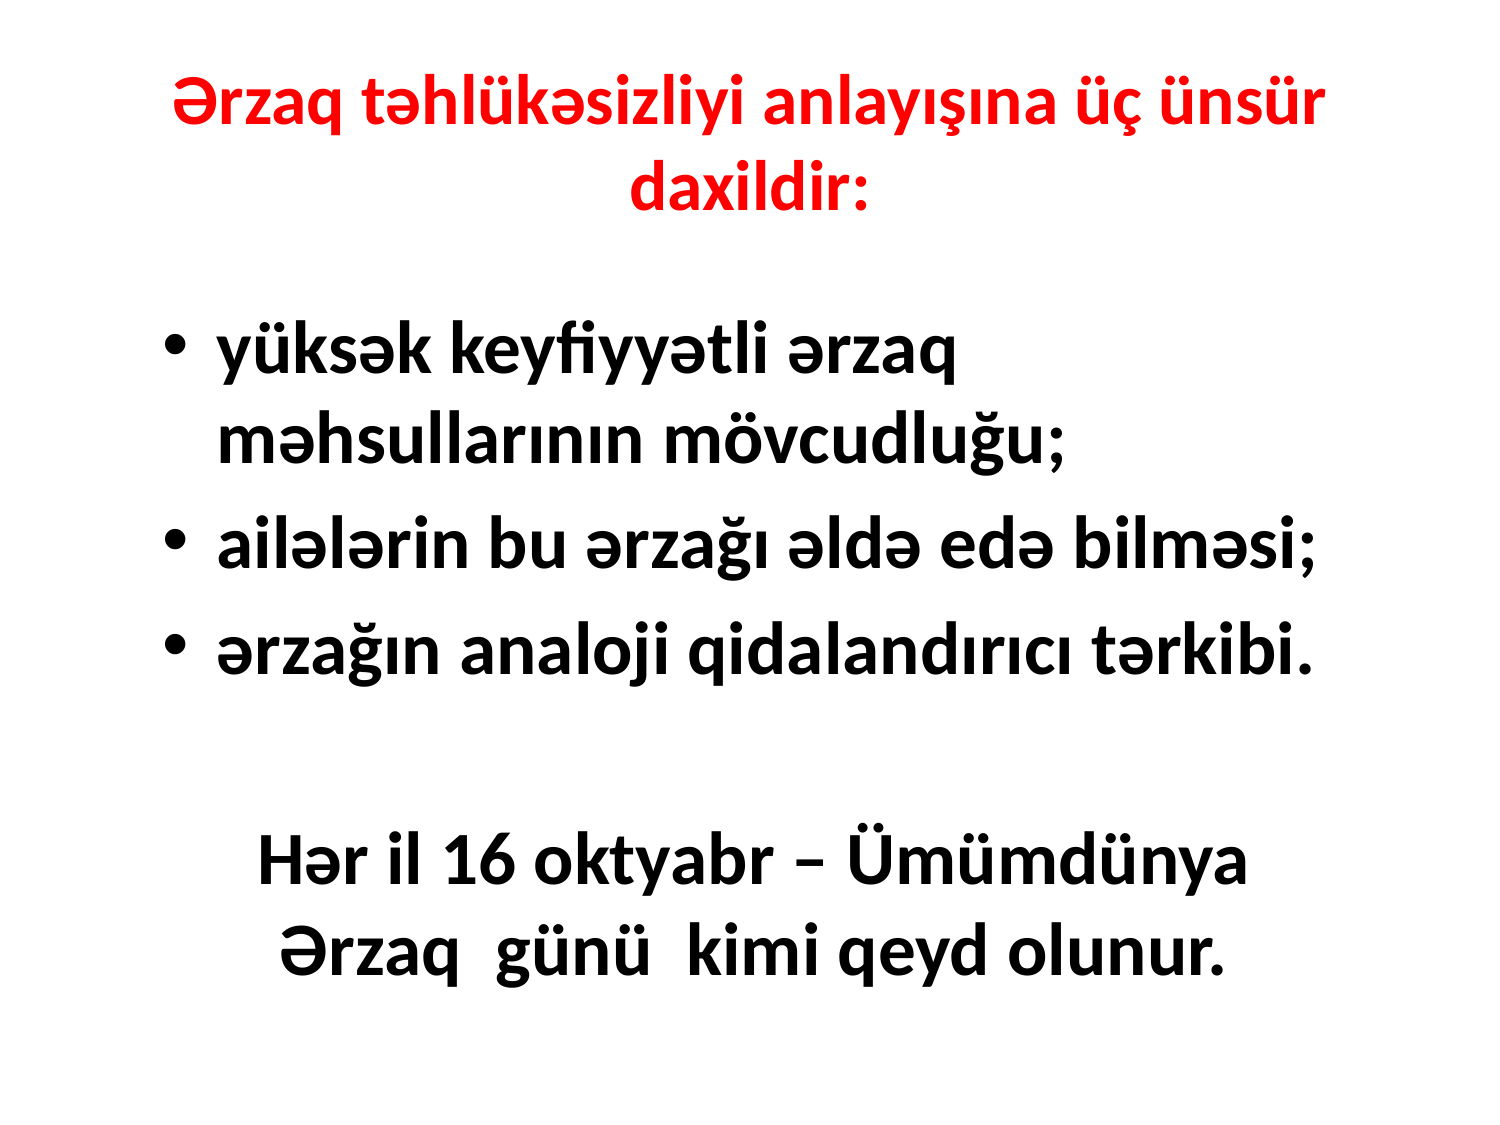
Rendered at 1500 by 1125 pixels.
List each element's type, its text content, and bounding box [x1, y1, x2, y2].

list yüksək keyfiyyətli ərzaq məhsullarının mövcudluğu; ailələrin bu ərzağı əldə edə bilməsi; ərzağın analoji qidalandırıcı tərkibi. Hər il 16 oktyabr – Ümümdünya Ərzaq günü kimi qeyd olunur. [147, 290, 1378, 1012]
title Ərzaq təhlükəsizliyi anlayışına üç ünsür daxildir: [75, 45, 1425, 233]
